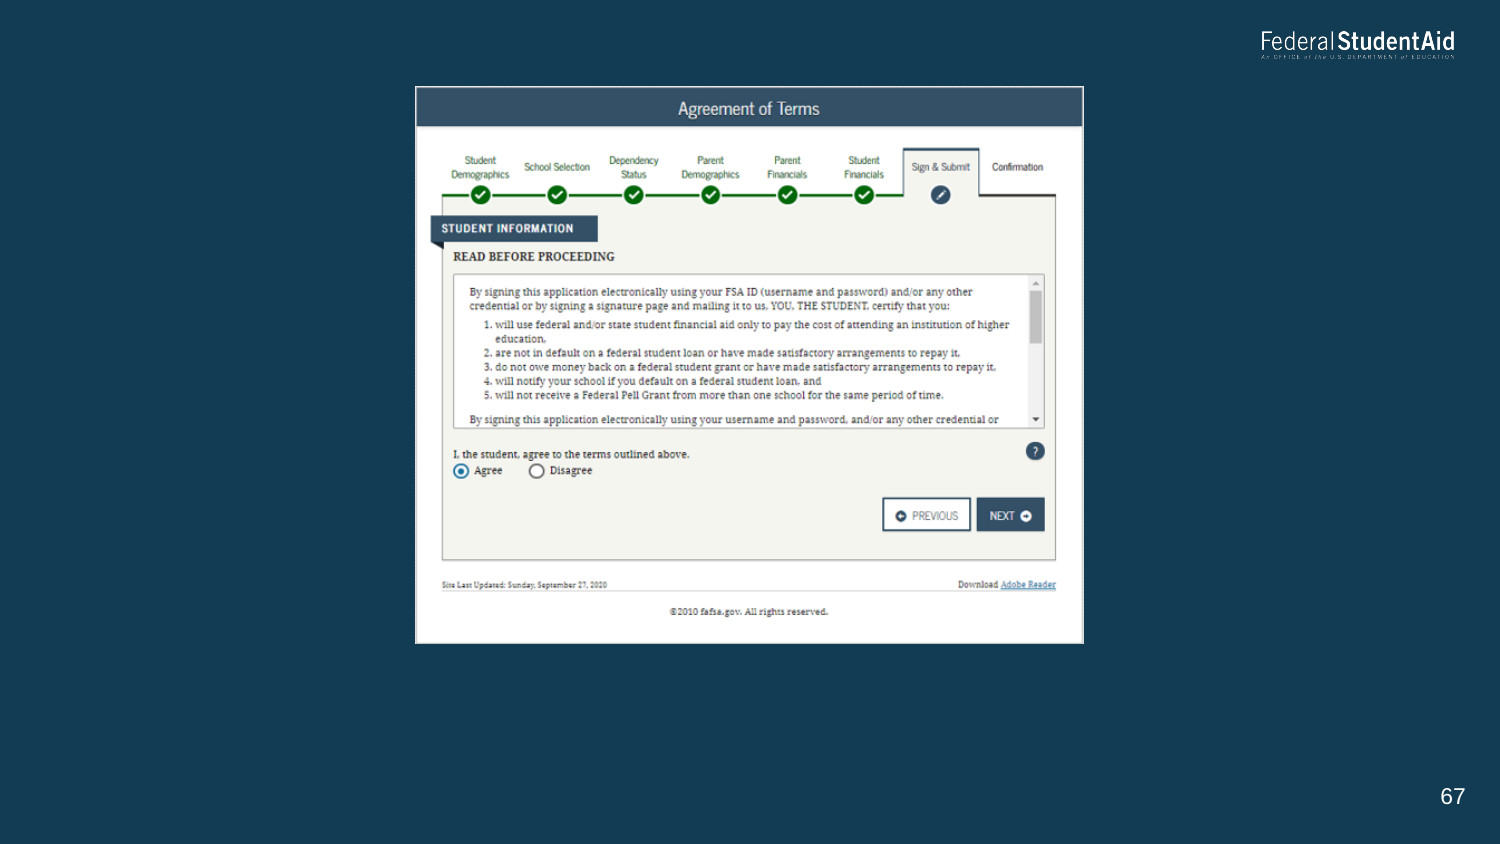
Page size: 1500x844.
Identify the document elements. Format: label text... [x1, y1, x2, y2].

picture [415, 86, 1084, 645]
picture [1261, 31, 1454, 59]
slide_number 67 [1440, 781, 1490, 821]
